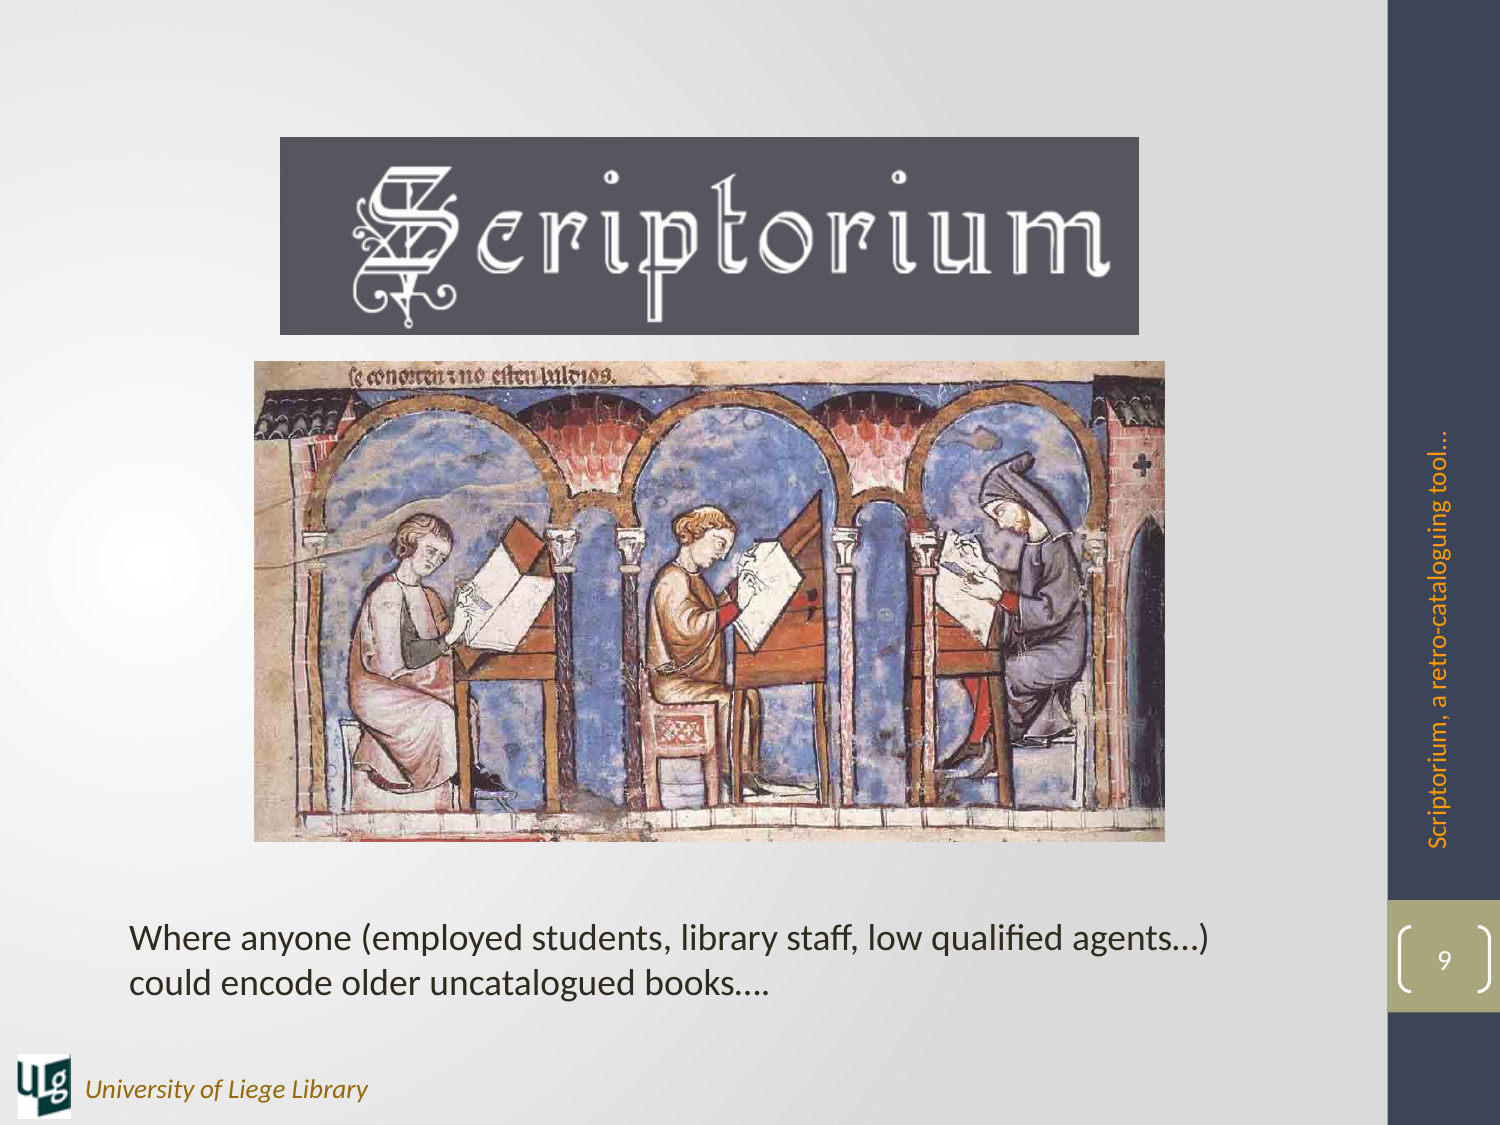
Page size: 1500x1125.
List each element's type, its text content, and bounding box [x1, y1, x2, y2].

picture [280, 136, 1139, 335]
slide_number 9 [1397, 925, 1492, 994]
footer Scriptorium, a retro-cataloguing tool... [1411, 31, 1472, 865]
text_box Where anyone (employed students, library staff, low qualified agents…) could encode older uncatalogued books…. [114, 905, 1308, 1010]
picture [17, 1054, 71, 1119]
picture [254, 361, 1165, 843]
